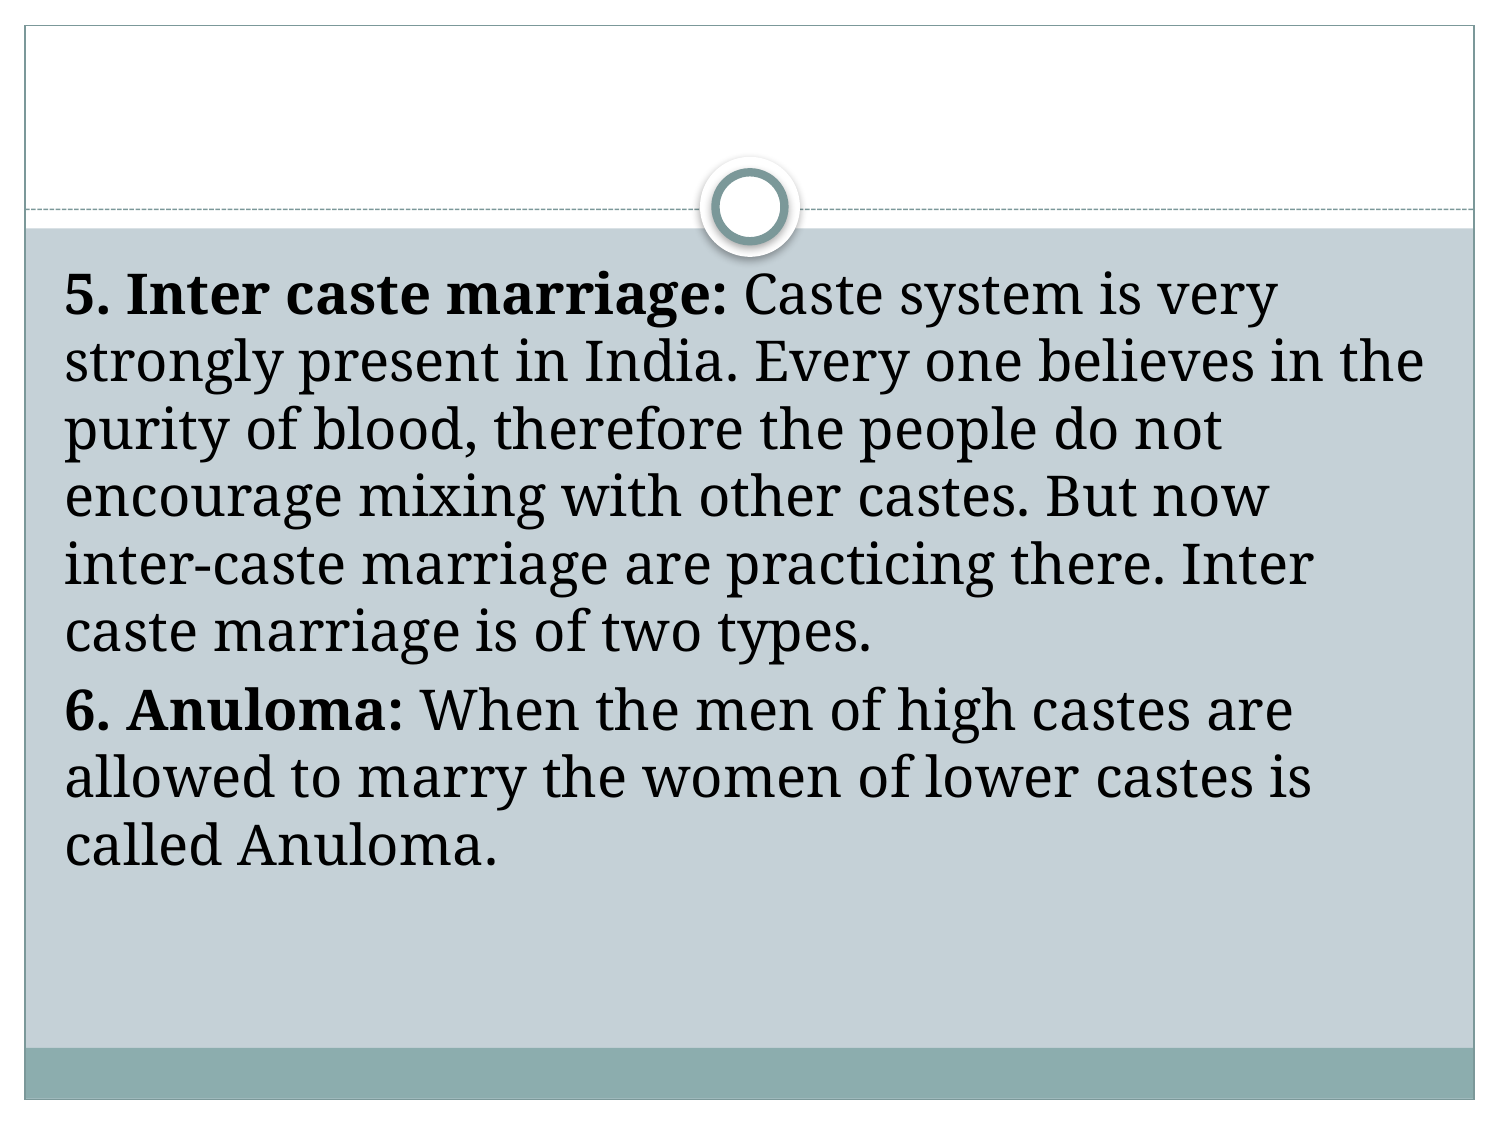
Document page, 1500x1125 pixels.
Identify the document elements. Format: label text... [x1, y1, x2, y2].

list 5. Inter caste marriage: Caste system is very strongly present in India. Every one believes in the purity of blood, therefore the people do not encourage mixing with other castes. But now inter-caste marriage are practicing there. Inter caste marriage is of two types. 6. Anuloma: When the men of high castes are allowed to marry the women of lower castes is called Anuloma. [49, 250, 1445, 1001]
